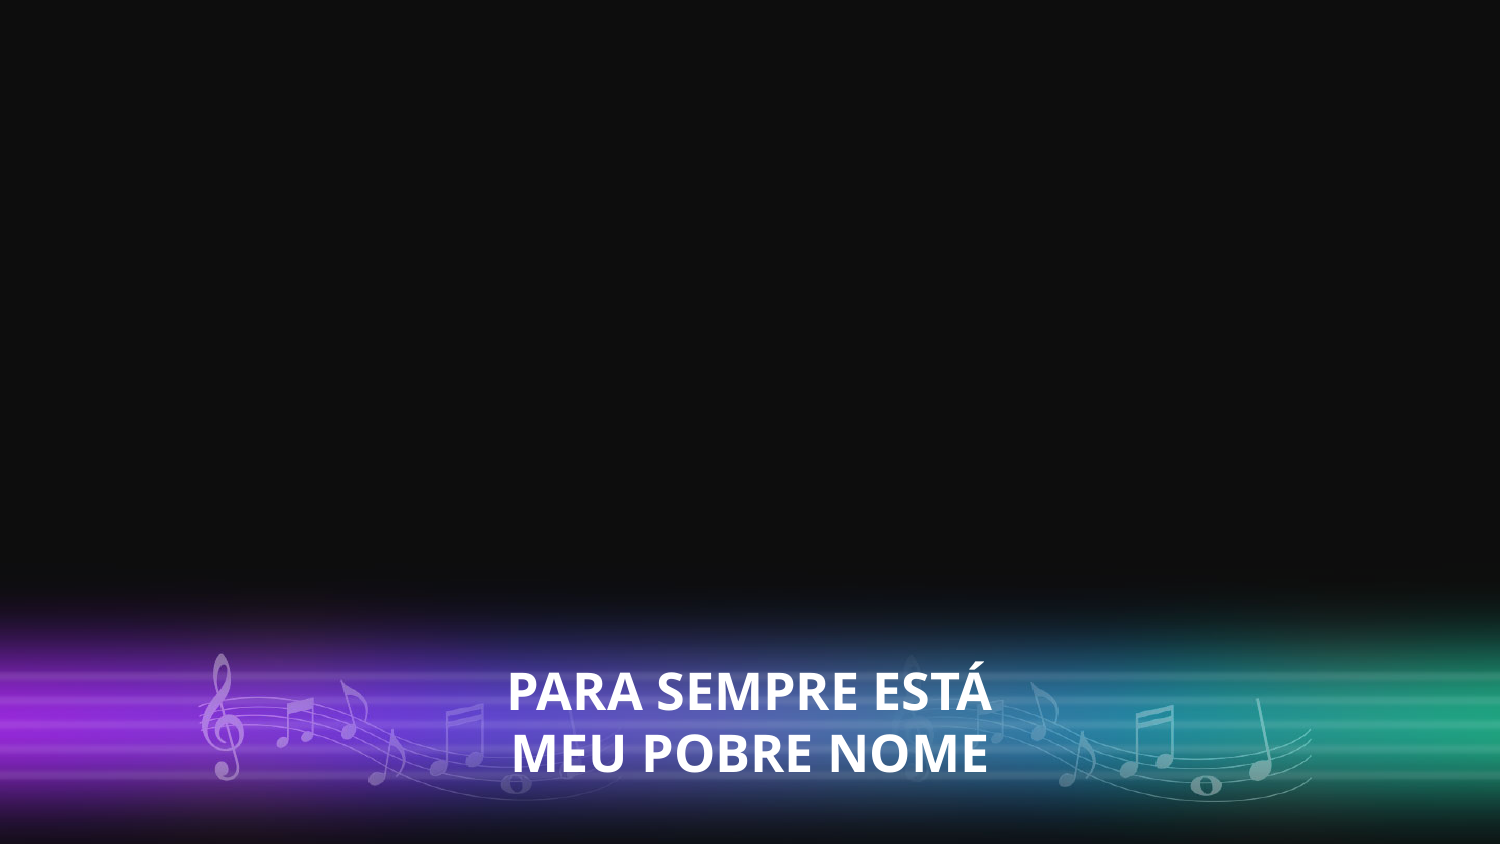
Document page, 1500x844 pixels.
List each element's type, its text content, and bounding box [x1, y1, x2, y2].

picture [0, 0, 1500, 844]
text_box PARA SEMPRE ESTÁ MEU POBRE NOME [265, 651, 1235, 791]
